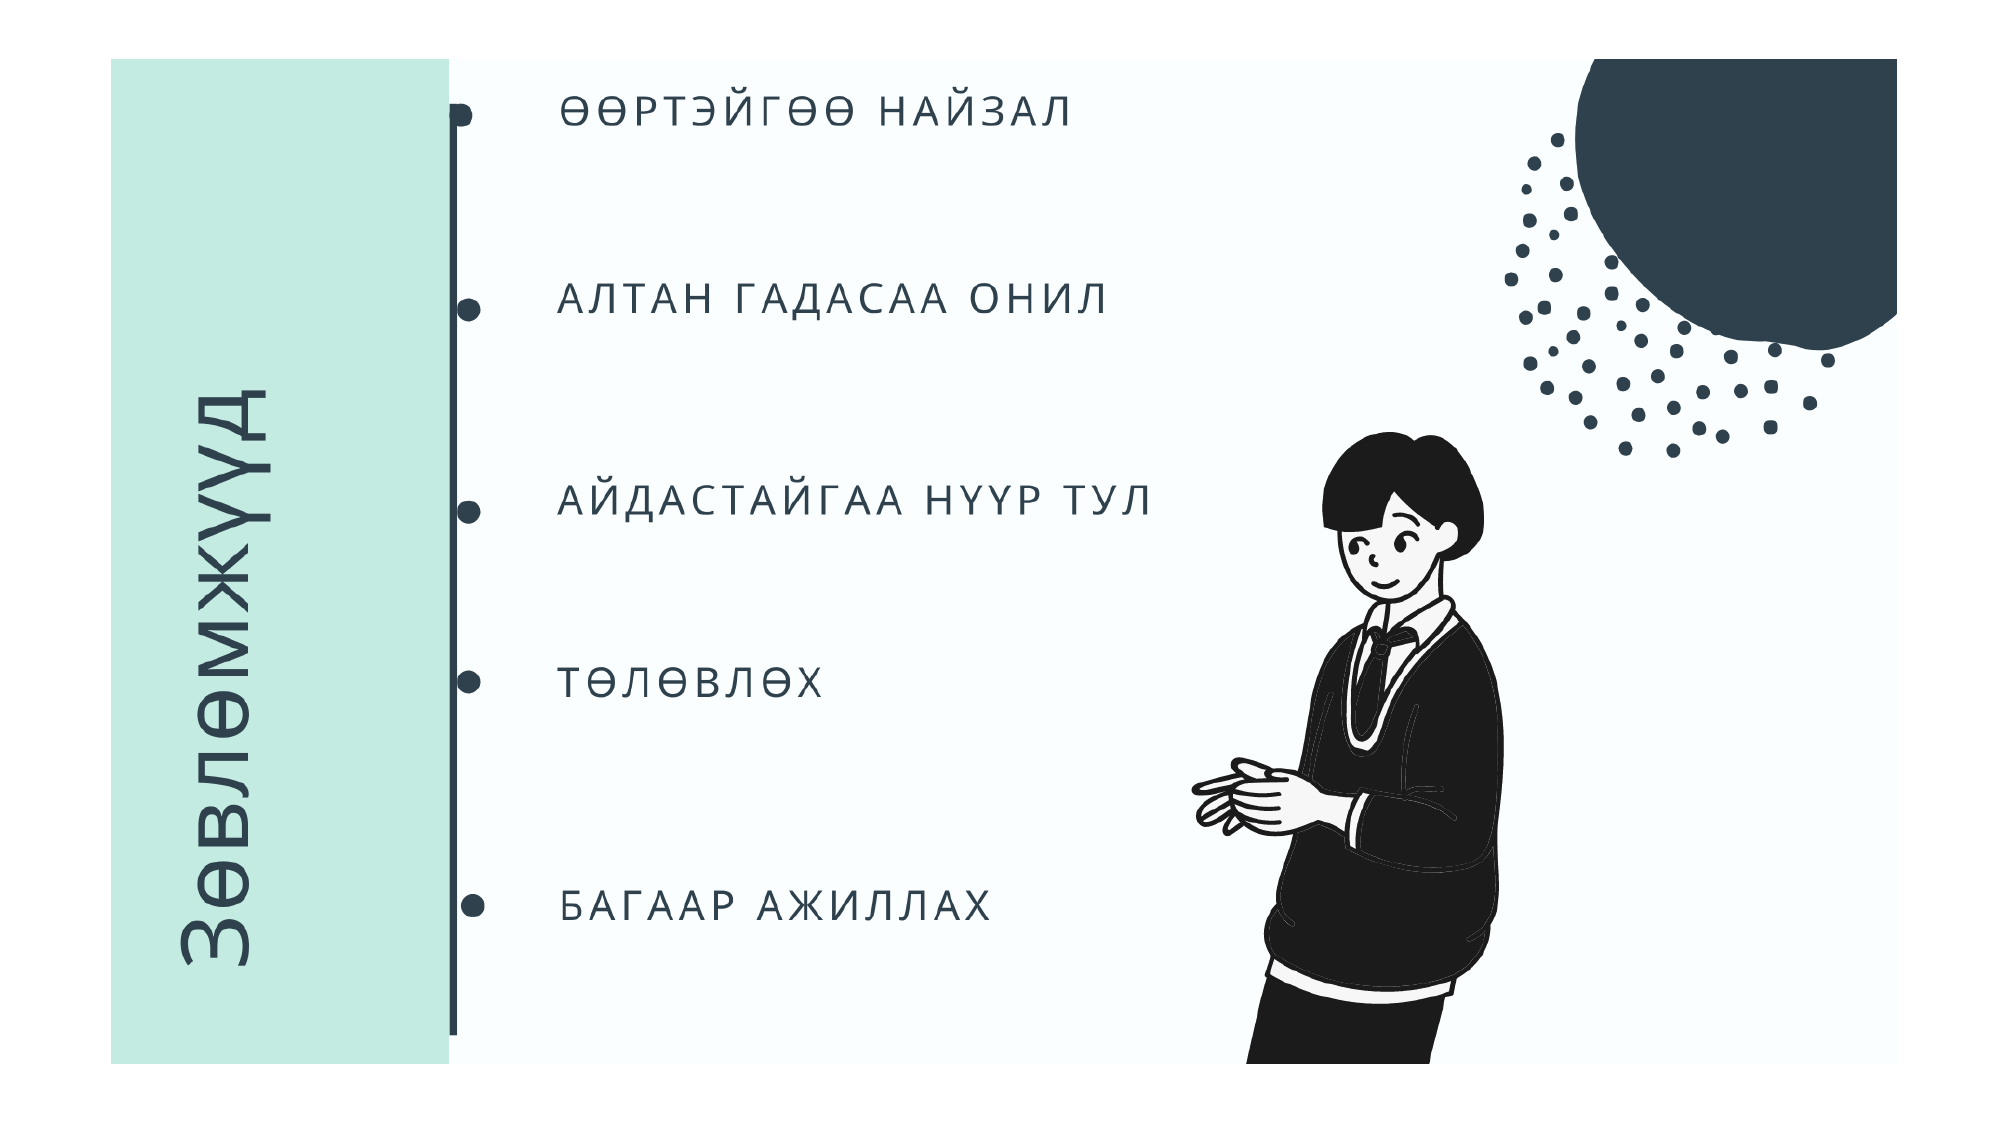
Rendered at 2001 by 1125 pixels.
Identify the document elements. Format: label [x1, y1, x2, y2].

list [111, 59, 1897, 1064]
